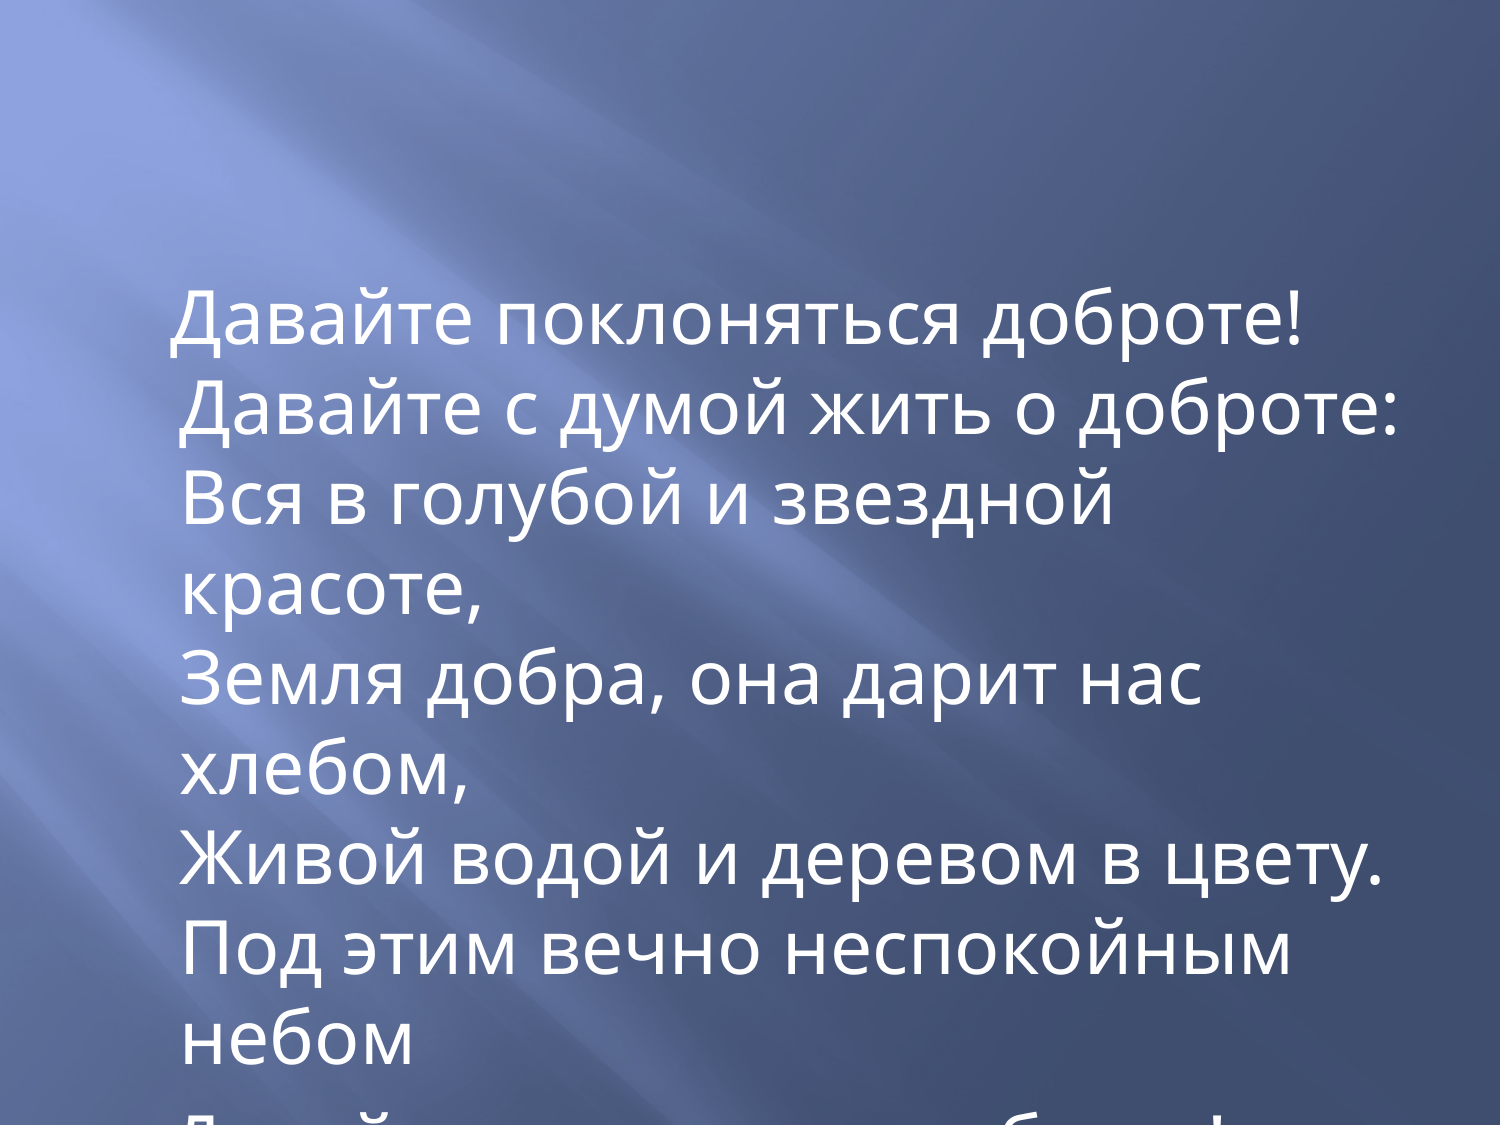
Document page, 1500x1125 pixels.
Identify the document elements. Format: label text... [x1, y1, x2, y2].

list Давайте поклоняться доброте! Давайте с думой жить о доброте: Вся в голубой и звездной красоте, Земля добра, она дарит нас хлебом, Живой водой и деревом в цвету. Под этим вечно неспокойным небом Давайте воевать за доброту! [75, 262, 1425, 1035]
